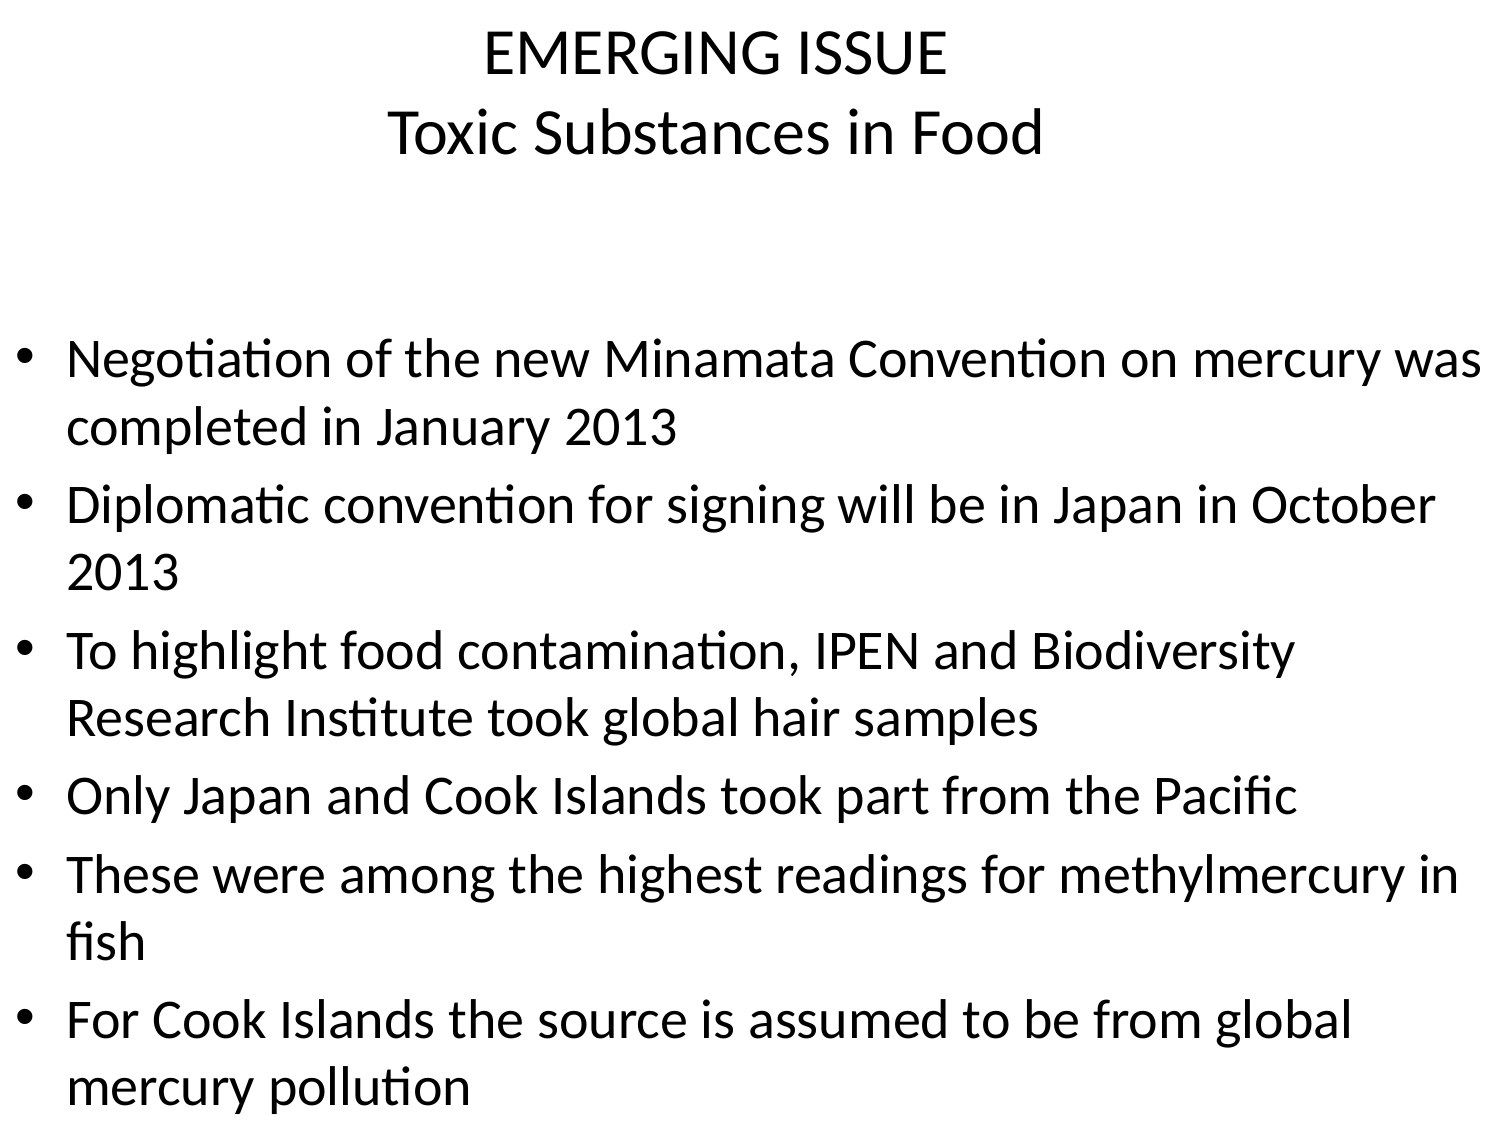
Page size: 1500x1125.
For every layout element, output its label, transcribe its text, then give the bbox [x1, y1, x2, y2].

list Negotiation of the new Minamata Convention on mercury was completed in January 2013 Diplomatic convention for signing will be in Japan in October 2013 To highlight food contamination, IPEN and Biodiversity Research Institute took global hair samples Only Japan and Cook Islands took part from the Pacific These were among the highest readings for methylmercury in fish For Cook Islands the source is assumed to be from global mercury pollution [0, 314, 1500, 1125]
title EMERGING ISSUE Toxic Substances in Food [41, 0, 1392, 256]
